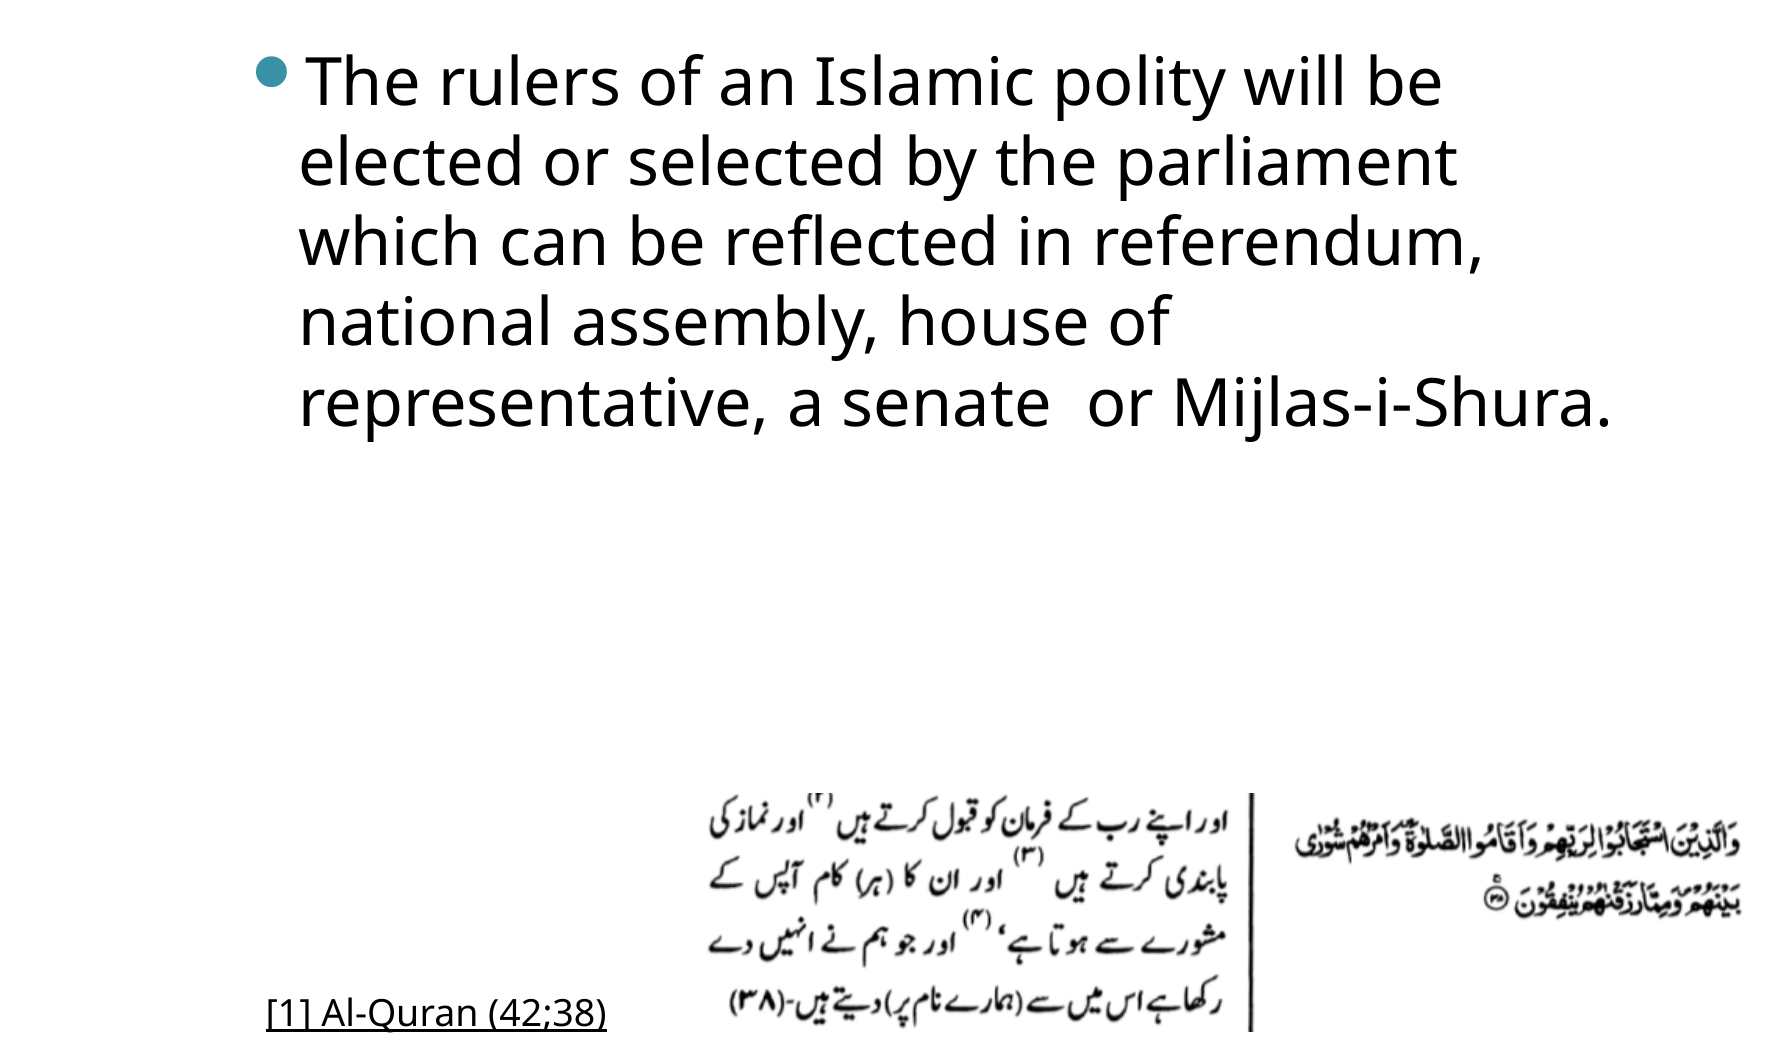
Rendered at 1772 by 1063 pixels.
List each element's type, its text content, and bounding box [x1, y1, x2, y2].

list The rulers of an Islamic polity will be elected or selected by the parliament which can be reflected in referendum, national assembly, house of representative, a senate or Mijlas-i-Shura. [223, 31, 1636, 807]
text_box [1] Al-Quran (42;38) [250, 981, 622, 1048]
picture [689, 793, 1772, 1032]
